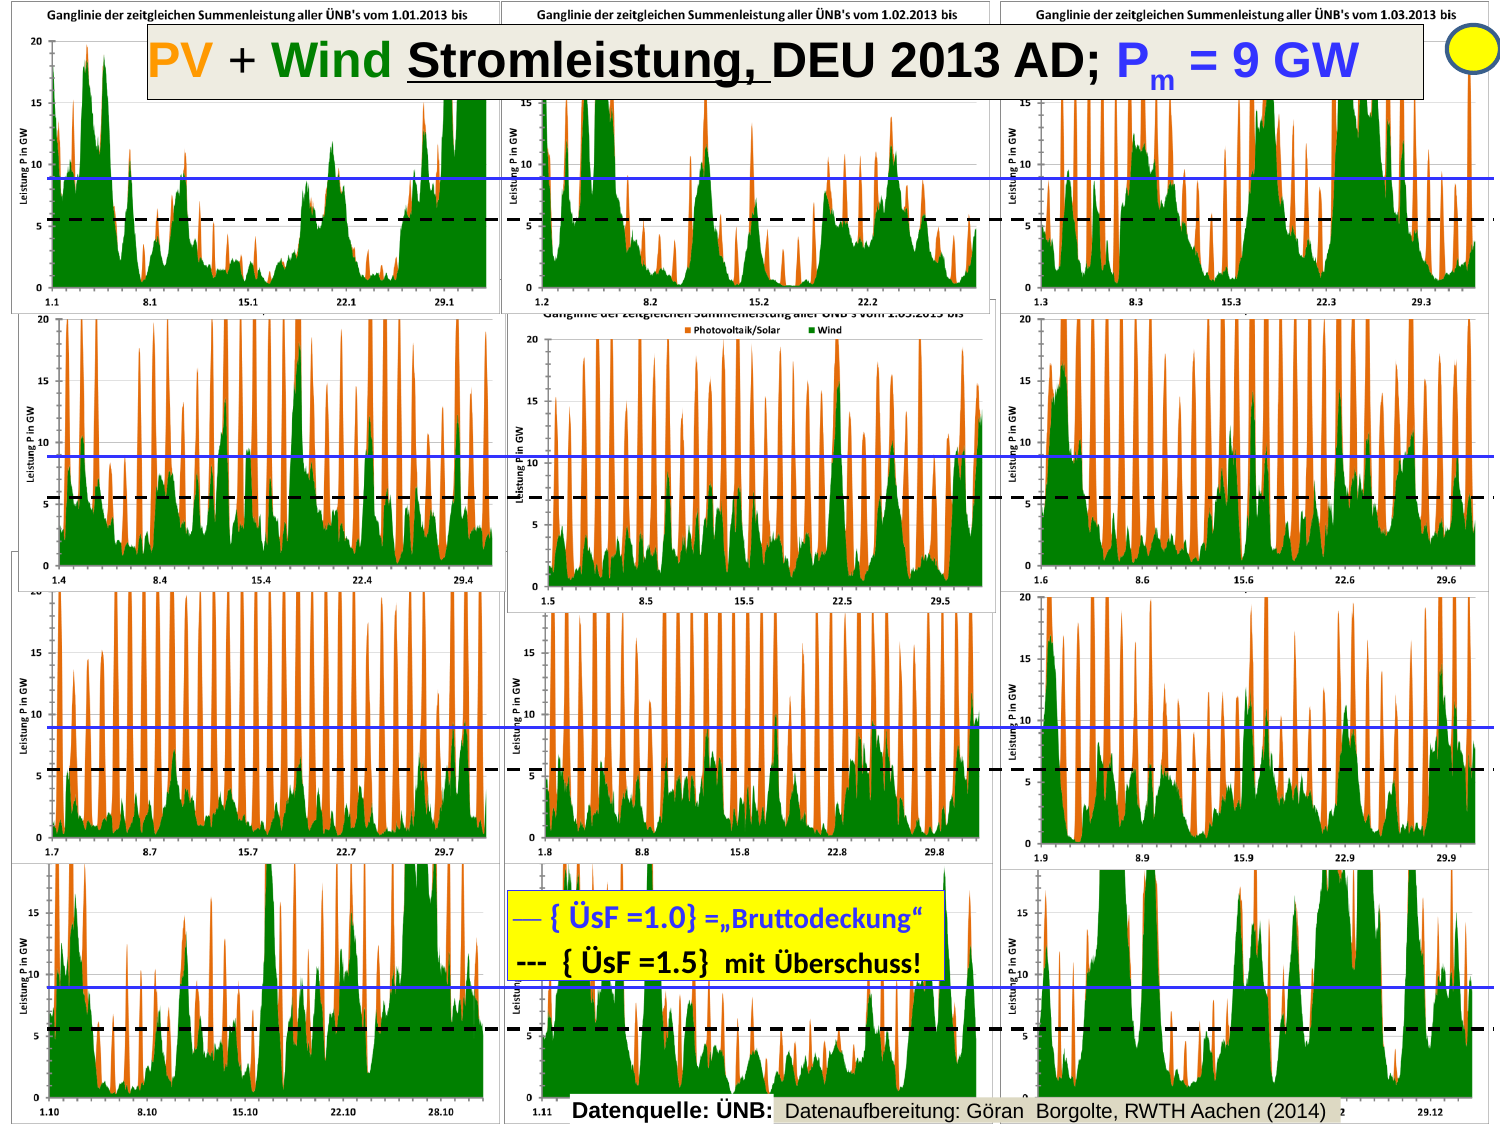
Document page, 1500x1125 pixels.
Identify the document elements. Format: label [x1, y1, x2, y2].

picture [11, 1, 500, 1124]
picture [501, 1, 990, 178]
picture [1000, 1030, 1489, 1124]
picture [504, 1030, 993, 1124]
picture [501, 179, 990, 219]
picture [1000, 179, 1489, 219]
text_box [1494, 30, 1500, 68]
text_box [46, 219, 1495, 1030]
picture [1000, 1, 1489, 178]
